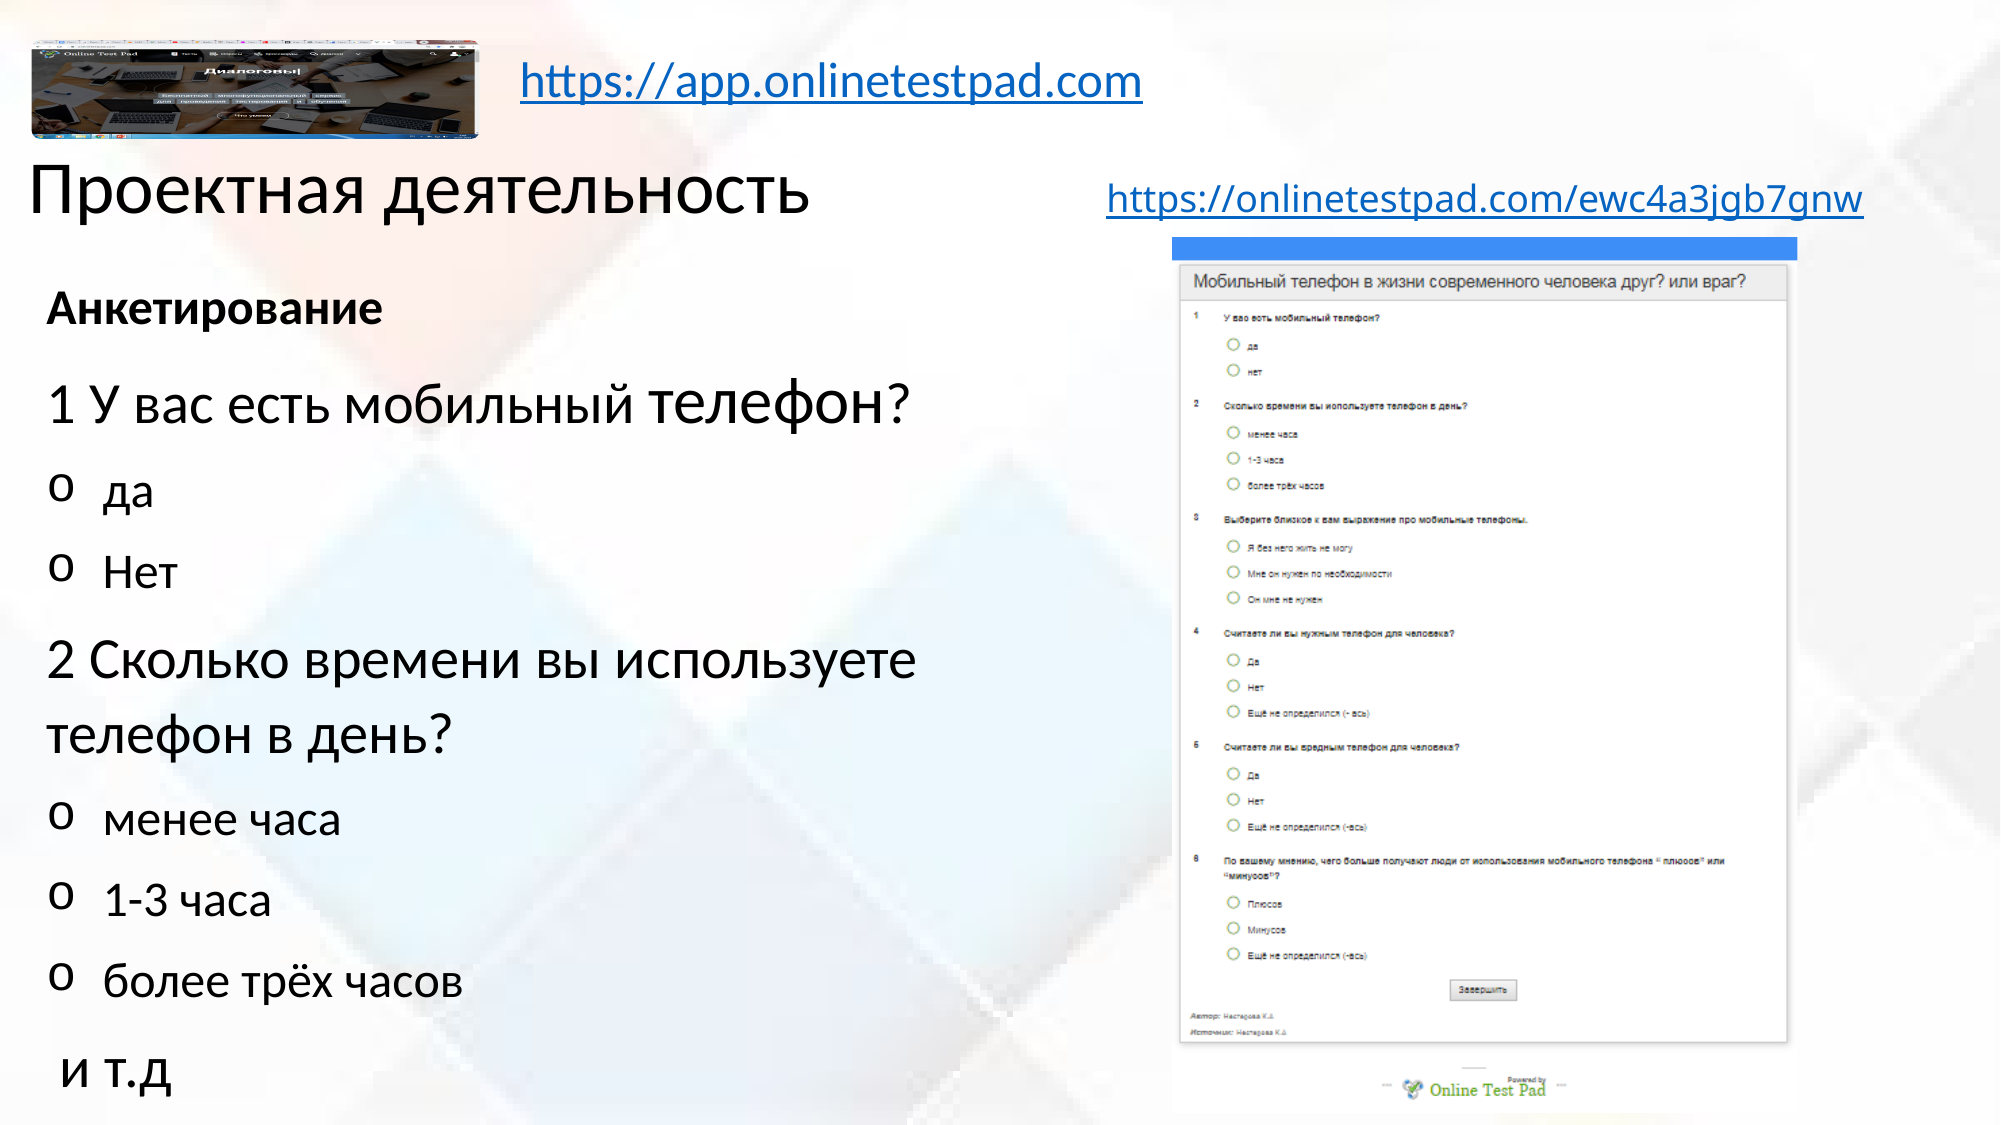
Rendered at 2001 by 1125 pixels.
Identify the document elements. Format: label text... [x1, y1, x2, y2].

picture [0, 0, 2001, 1125]
text_box Анкетирование 1 У вас есть мобильный телефон? да Нет 2 Сколько времени вы используете телефон в день? менее часа 1-3 часа более трёх часов и т.д [31, 237, 1055, 1107]
text_box Проектная деятельность [13, 131, 844, 237]
text_box https://onlinetestpad.com/ewc4a3jgb7gnw [1091, 167, 1879, 234]
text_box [31, 40, 1162, 177]
